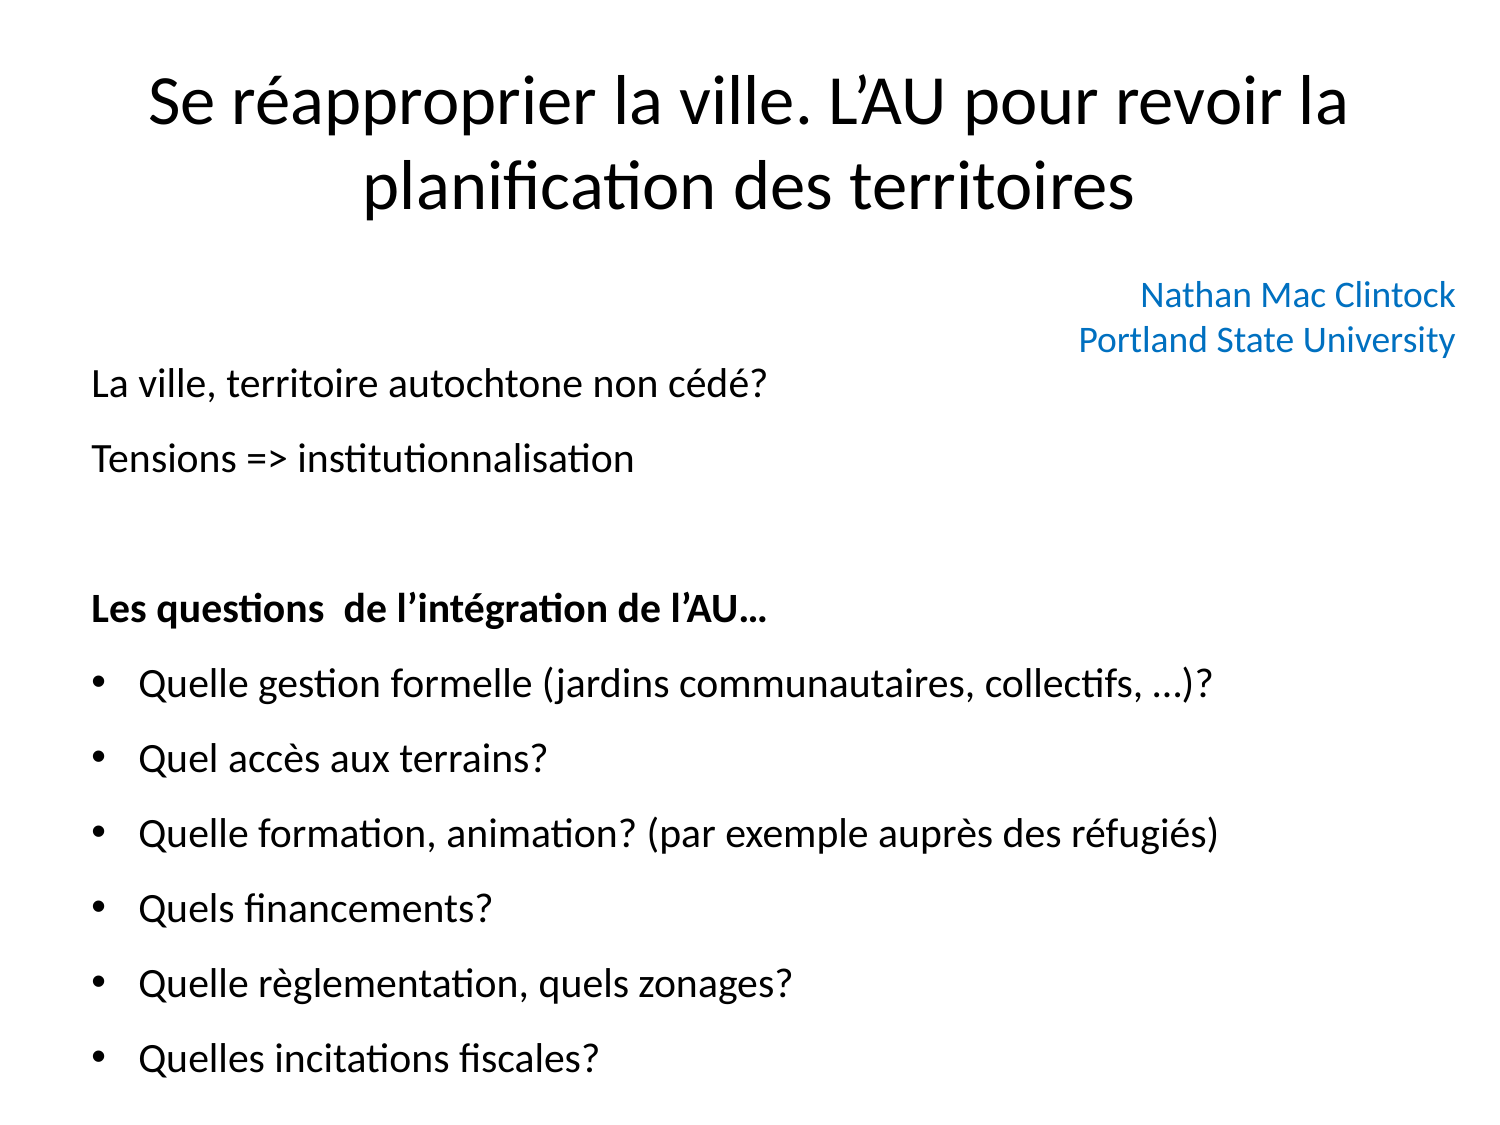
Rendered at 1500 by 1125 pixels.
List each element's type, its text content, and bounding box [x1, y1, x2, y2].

title Se réapproprier la ville. L’AU pour revoir la planification des territoires [75, 45, 1425, 233]
text_box La ville, territoire autochtone non cédé? Tensions => institutionnalisation Les questions de l’intégration de l’AU… Quelle gestion formelle (jardins communautaires, collectifs, …)? Quel accès aux terrains? Quelle formation, animation? (par exemple auprès des réfugiés) Quels financements? Quelle règlementation, quels zonages? Quelles incitations fiscales? [76, 323, 1436, 1089]
text_box Nathan Mac Clintock Portland State University [974, 262, 1471, 368]
